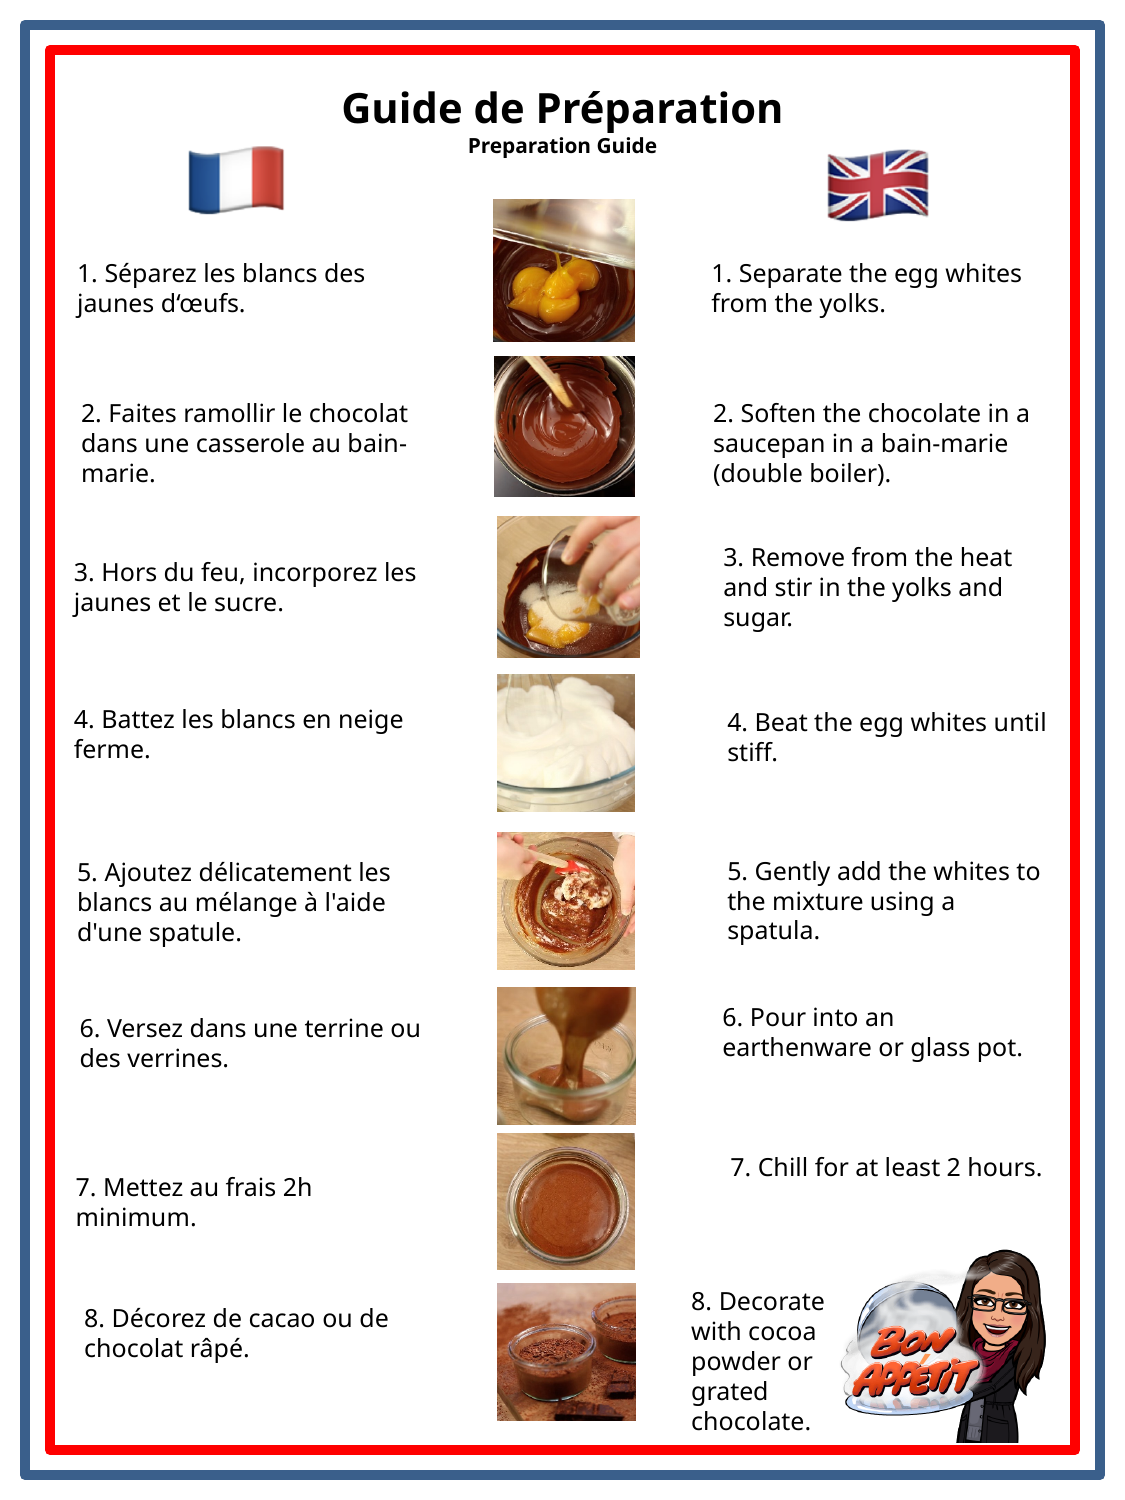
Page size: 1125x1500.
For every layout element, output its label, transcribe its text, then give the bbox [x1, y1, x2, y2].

text_box 4. Beat the egg whites until stiff. [712, 698, 1063, 774]
text_box 4. Battez les blancs en neige ferme. [59, 696, 433, 771]
picture [494, 356, 635, 497]
picture [497, 1133, 635, 1271]
text_box 6. Versez dans une terrine ou des verrines. [64, 1005, 439, 1080]
text_box 1. Séparez les blancs des jaunes d‘œufs. [62, 249, 450, 325]
text_box 7. Mettez au frais 2h minimum. [60, 1163, 435, 1239]
text_box [23, 23, 1102, 1477]
picture [829, 1218, 1054, 1443]
text_box 1. Separate the egg whites from the yolks. [696, 249, 1060, 325]
picture [497, 1283, 636, 1421]
picture [497, 674, 635, 812]
text_box 5. Ajoutez délicatement les blancs au mélange à l'aide d'une spatule. [62, 849, 436, 955]
picture [497, 987, 636, 1125]
text_box 2. Faites ramollir le chocolat dans une casserole au bain-marie. [66, 390, 442, 495]
picture [497, 516, 640, 659]
text_box 2. Soften the chocolate in a saucepan in a bain-marie (double boiler). [698, 390, 1061, 495]
text_box 7. Chill for at least 2 hours. [715, 1143, 1061, 1189]
text_box 6. Pour into an earthenware or glass pot. [707, 994, 1054, 1070]
text_box 8. Décorez de cacao ou de chocolat râpé. [69, 1295, 443, 1371]
text_box [48, 48, 1077, 1452]
text_box 3. Remove from the heat and stir in the yolks and sugar. [708, 533, 1059, 639]
text_box 5. Gently add the whites to the mixture using a spatula. [712, 847, 1063, 953]
picture [821, 144, 935, 225]
text_box 3. Hors du feu, incorporez les jaunes et le sucre. [59, 548, 433, 624]
text_box 8. Decorate with cocoa powder or grated chocolate. [676, 1278, 824, 1443]
text_box Guide de Préparation Preparation Guide [62, 74, 1063, 165]
picture [183, 144, 289, 216]
picture [497, 832, 635, 970]
picture [493, 199, 635, 342]
